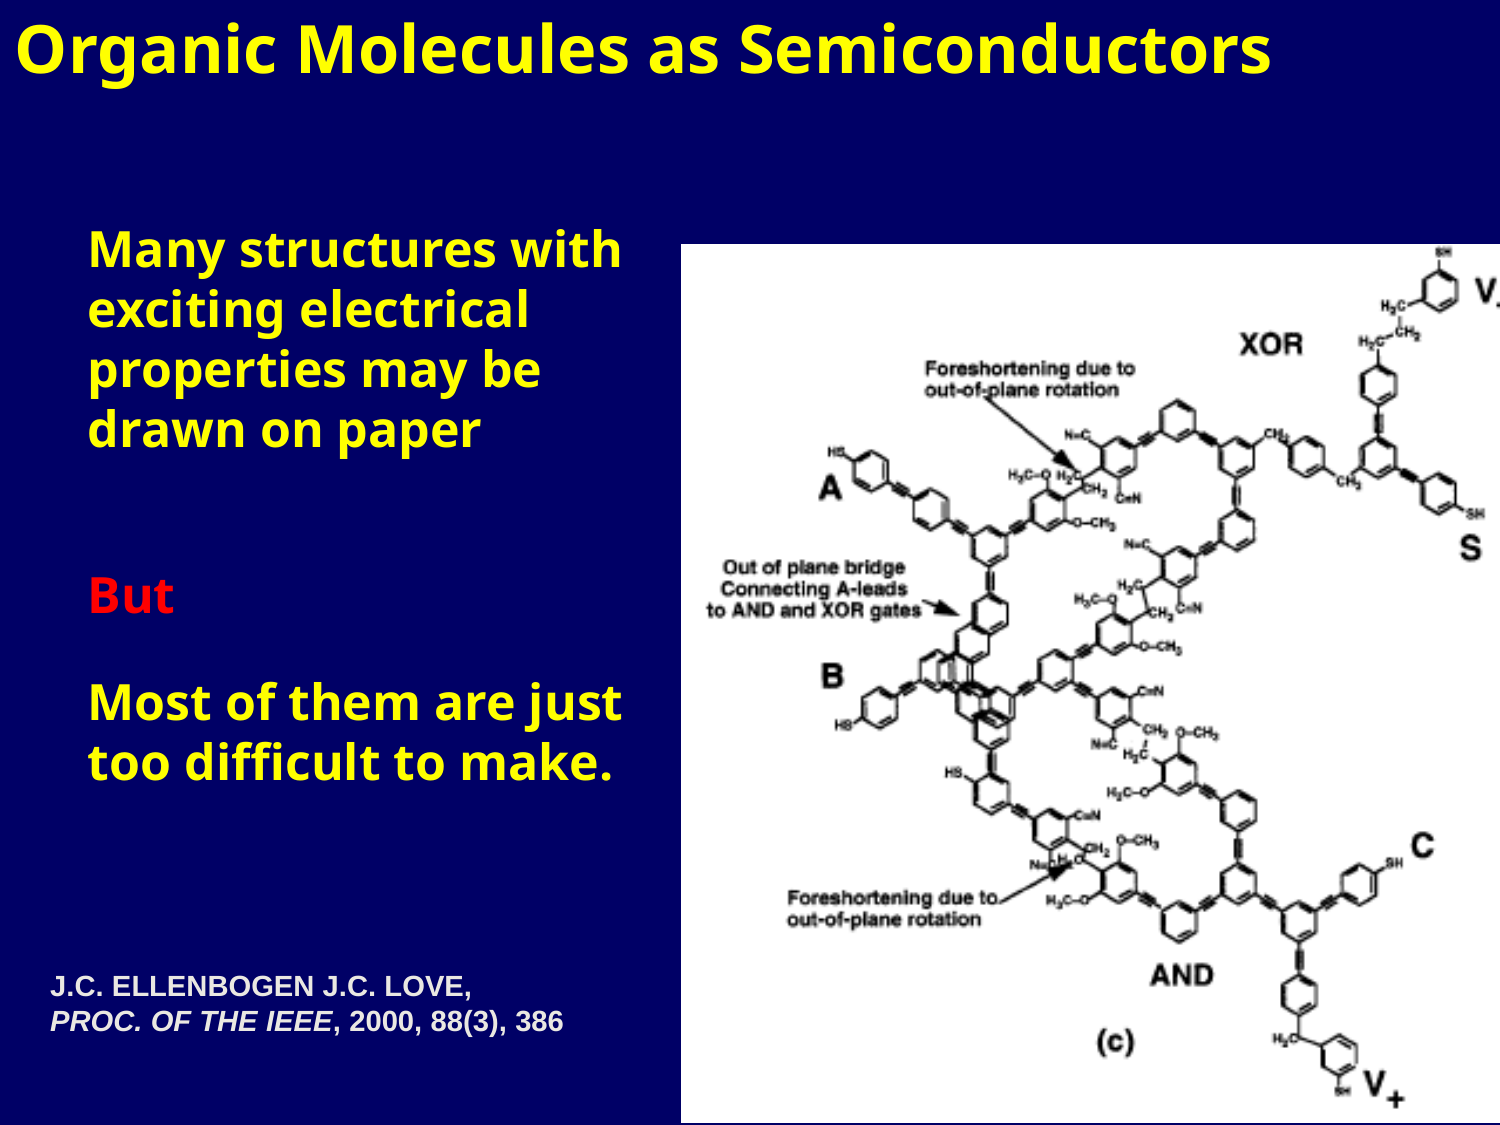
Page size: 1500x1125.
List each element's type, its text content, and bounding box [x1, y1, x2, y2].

text_box Organic Molecules as Semiconductors [0, 0, 1500, 95]
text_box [35, 210, 1500, 1124]
